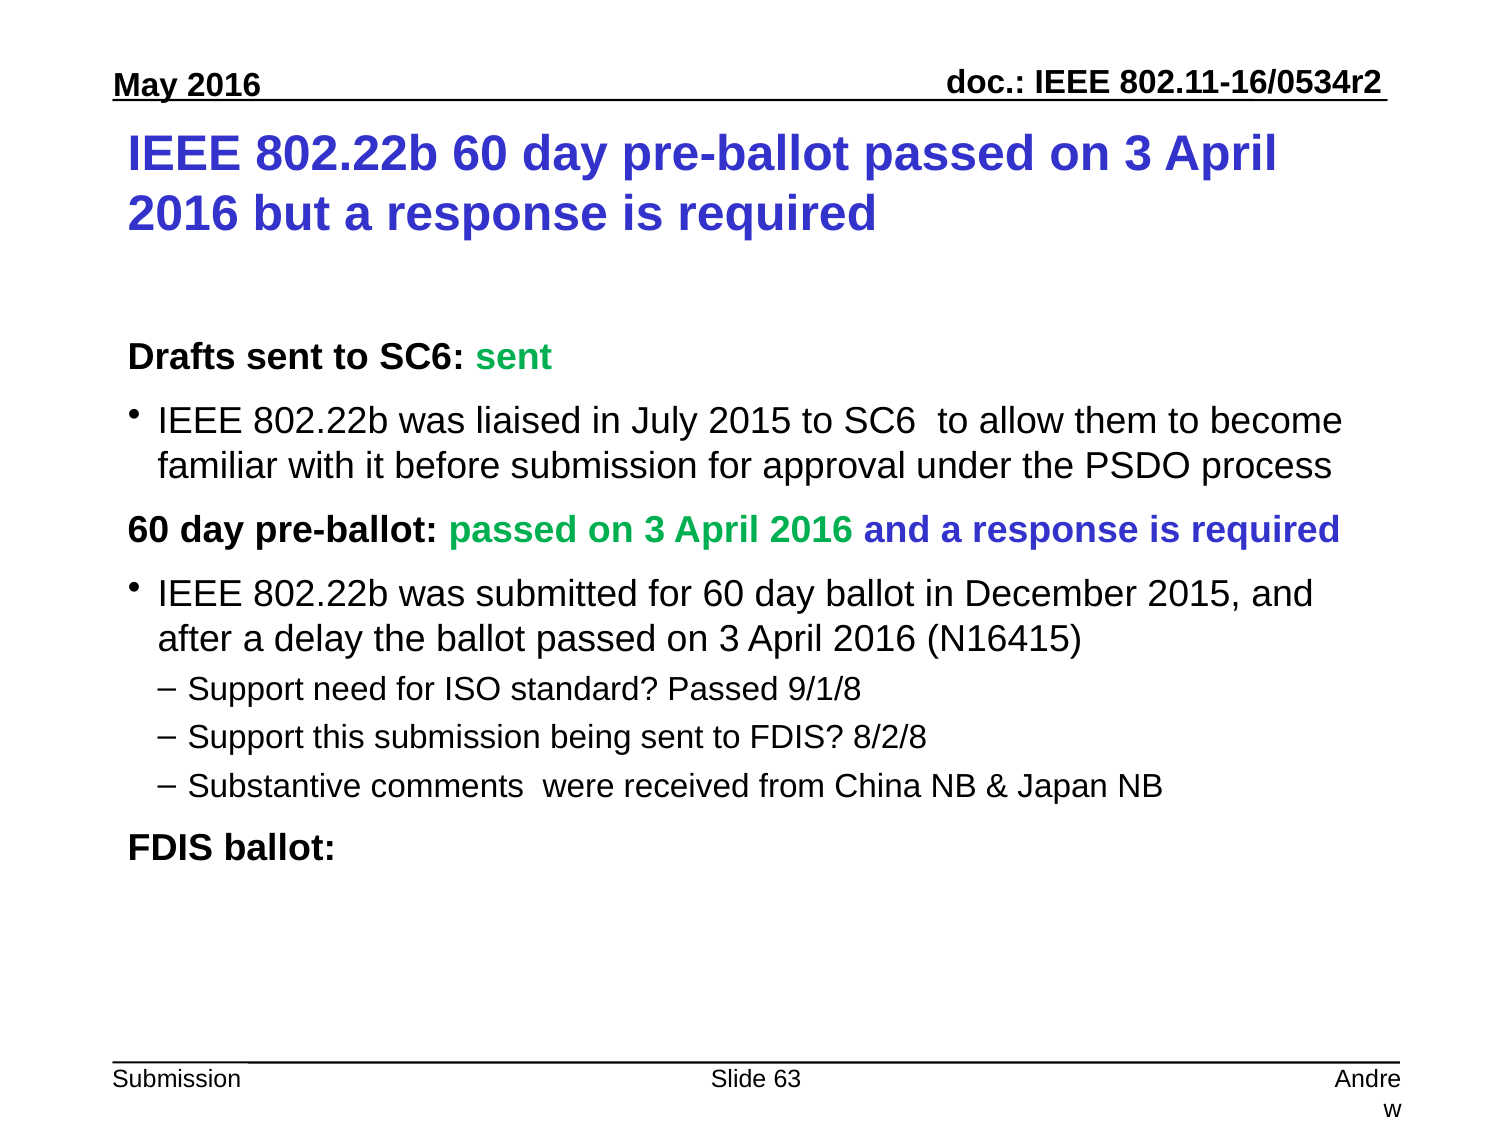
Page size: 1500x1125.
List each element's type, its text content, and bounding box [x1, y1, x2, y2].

slide_number Slide 63 [709, 1061, 803, 1093]
footer Andrew Myles, Cisco [1320, 1061, 1402, 1093]
list Drafts sent to SC6: sent IEEE 802.22b was liaised in July 2015 to SC6 to allow them to become familiar with it before submission for approval under the PSDO process 60 day pre-ballot: passed on 3 April 2016 and a response is required IEEE 802.22b was submitted for 60 day ballot in December 2015, and after a delay the ballot passed on 3 April 2016 (N16415) Support need for ISO standard? Passed 9/1/8 Support this submission being sent to FDIS? 8/2/8 Substantive comments were received from China NB & Japan NB FDIS ballot: [112, 324, 1388, 1000]
title IEEE 802.22b 60 day pre-ballot passed on 3 April 2016 but a response is required [112, 112, 1388, 288]
